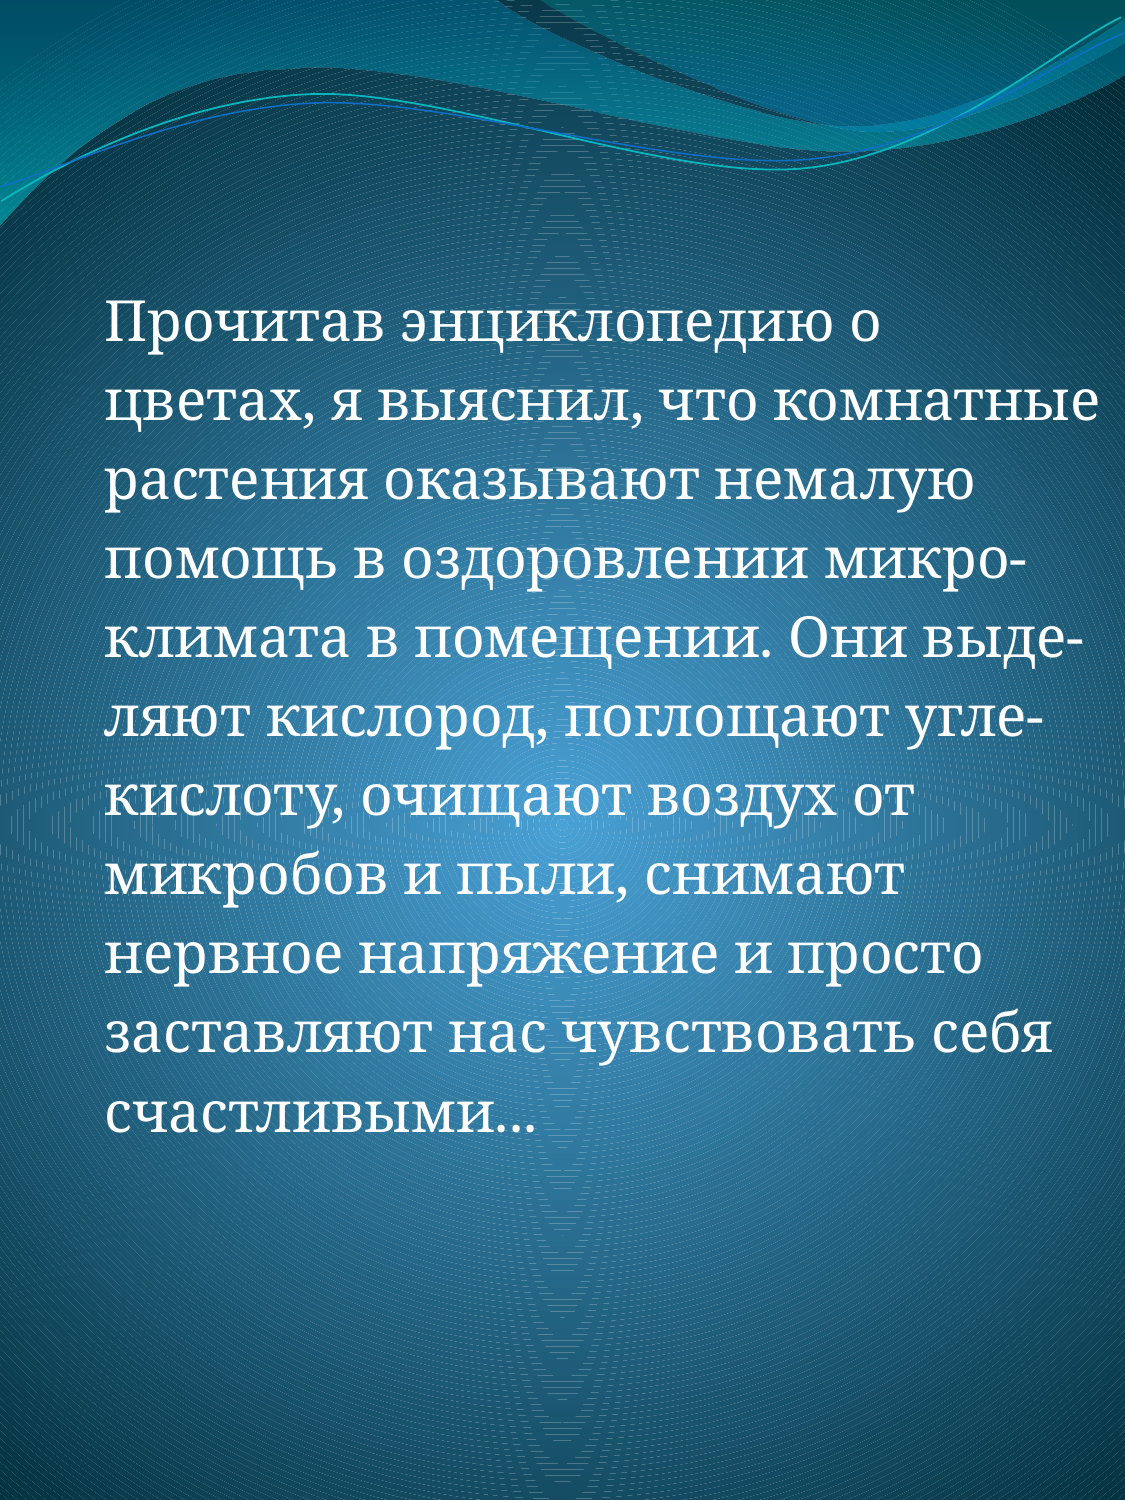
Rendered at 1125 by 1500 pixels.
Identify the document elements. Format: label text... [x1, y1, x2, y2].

list Прочитав энциклопедию о цветах, я выяснил, что комнатные растения оказывают немалую помощь в оздоровлении микро- климата в помещении. Они выде- ляют кислород, поглощают угле- кислоту, очищают воздух от микробов и пыли, снимают нервное напряжение и просто заставляют нас чувствовать себя счастливыми... [90, 277, 1125, 1384]
